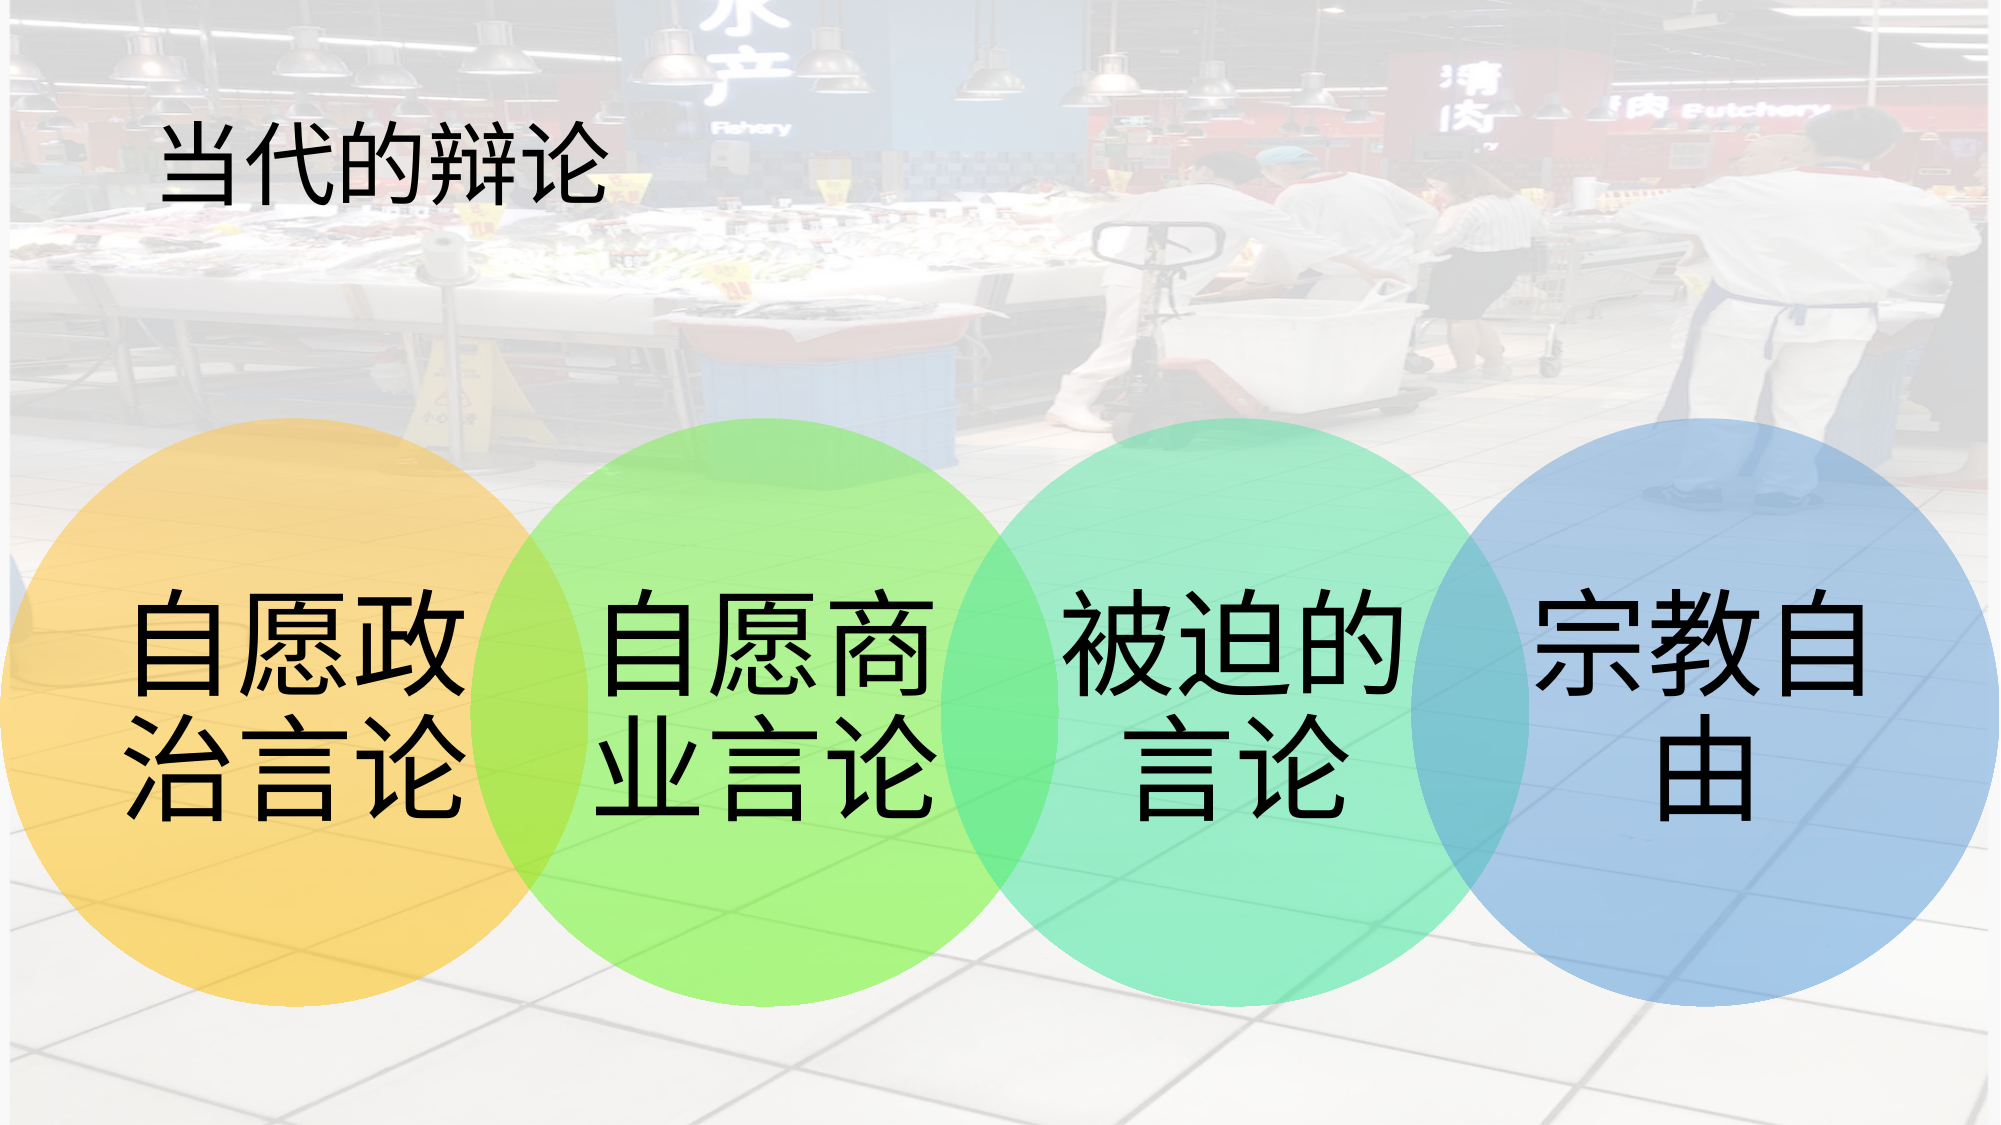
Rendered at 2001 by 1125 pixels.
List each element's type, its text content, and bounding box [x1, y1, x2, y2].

title 当代的辩论 [137, 59, 1863, 278]
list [0, 299, 2000, 1125]
